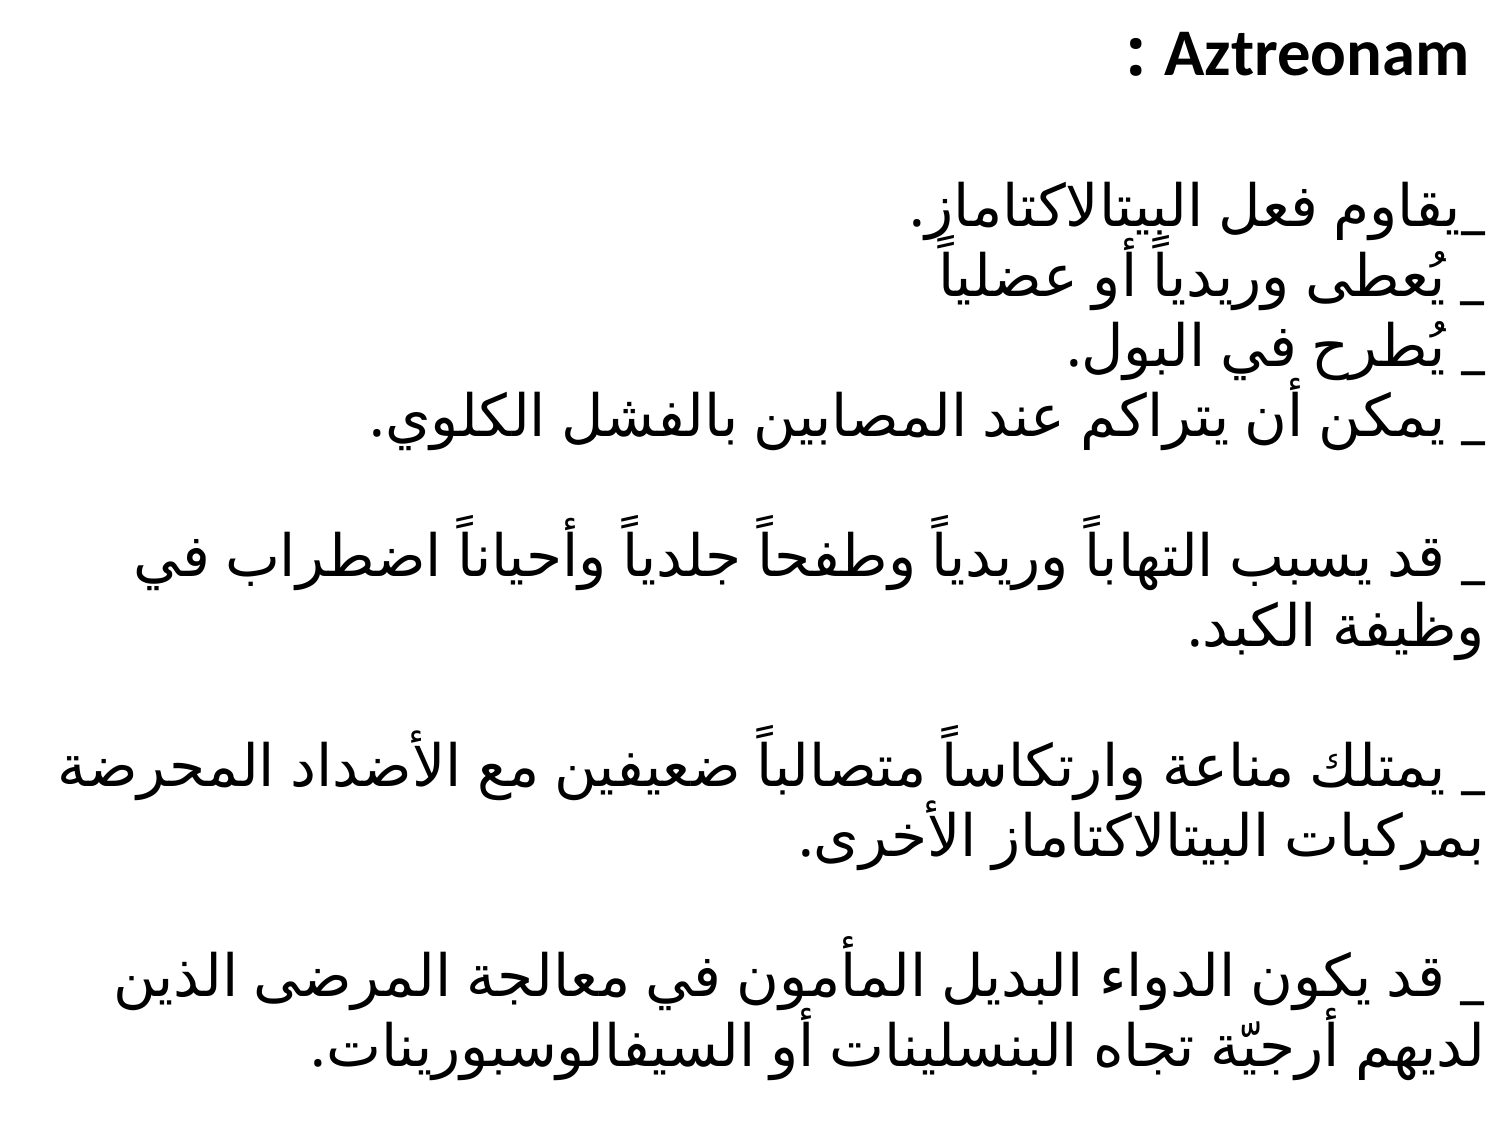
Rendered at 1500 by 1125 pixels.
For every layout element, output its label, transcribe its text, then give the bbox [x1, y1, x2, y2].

text_box Aztreonam : _يقاوم فعل البيتالاكتاماز. _ يُعطى وريدياً أو عضلياً _ يُطرح في البول. _ يمكن أن يتراكم عند المصابين بالفشل الكلوي. _ قد يسبب التهاباً وريدياً وطفحاً جلدياً وأحياناً اضطراب في وظيفة الكبد. _ يمتلك مناعة وارتكاساً متصالباً ضعيفين مع الأضداد المحرضة بمركبات البيتالاكتاماز الأخرى. _ قد يكون الدواء البديل المأمون في معالجة المرضى الذين لديهم أرجيّة تجاه البنسلينات أو السيفالوسبورينات. [0, 1, 1500, 1125]
